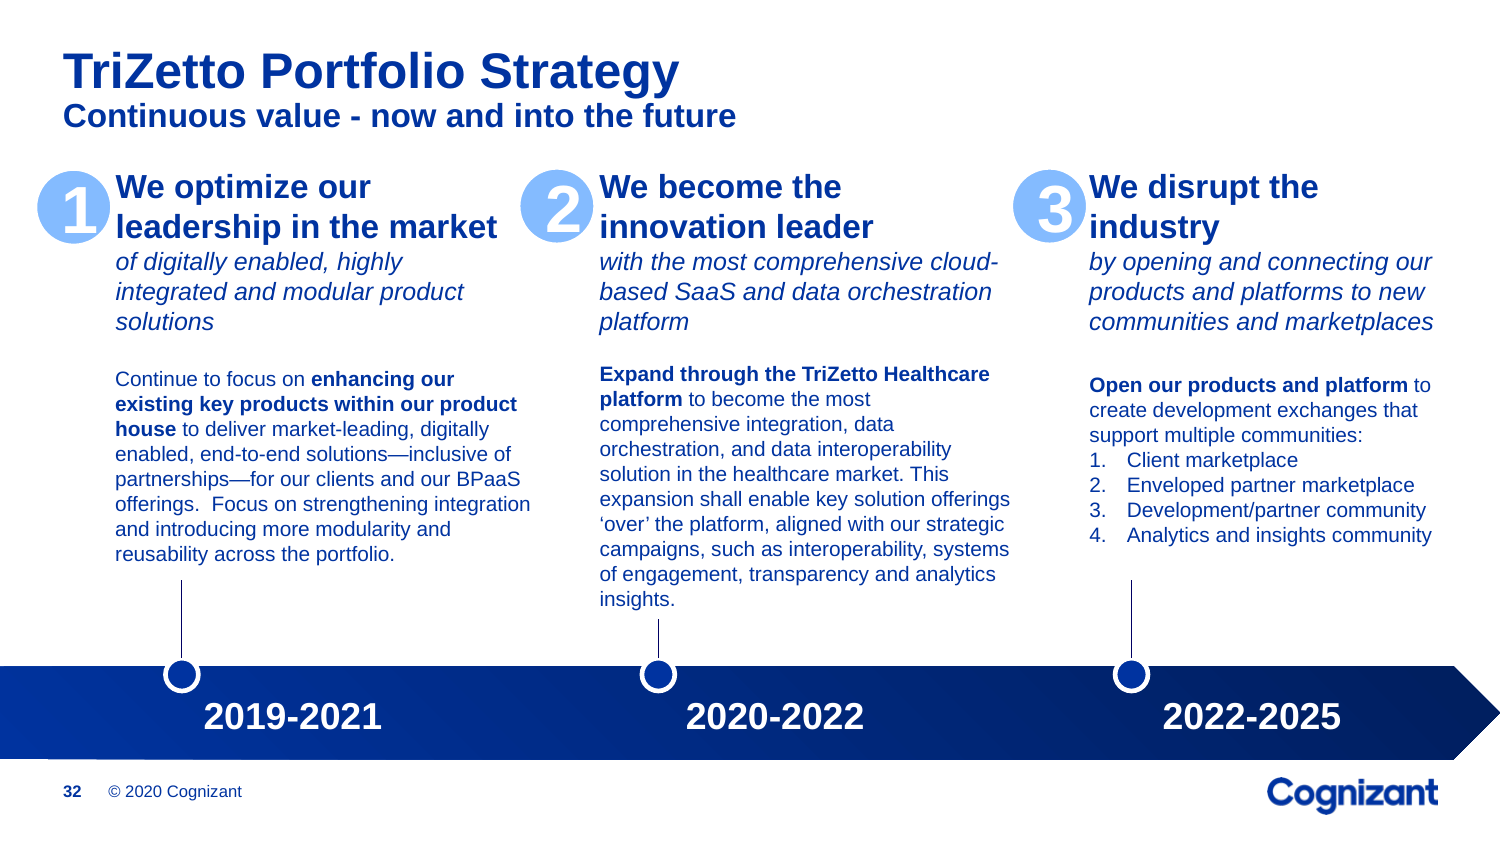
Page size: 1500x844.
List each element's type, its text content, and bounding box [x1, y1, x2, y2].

text_box [164, 657, 200, 693]
picture [1267, 777, 1438, 815]
text_box [640, 657, 676, 693]
text_box 2019-2021 [188, 684, 397, 745]
text_box [0, 665, 1500, 761]
text_box [62, 17, 1438, 93]
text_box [36, 157, 550, 572]
text_box 2022-2025 [1147, 684, 1357, 745]
text_box 2020-2022 [670, 684, 880, 745]
slide_number 32 [63, 780, 101, 801]
footer © 2020 Cognizant [108, 770, 859, 801]
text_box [1011, 157, 1493, 556]
text_box [1114, 657, 1150, 693]
title TriZetto Portfolio Strategy Continuous value - now and into the future [63, 45, 1444, 147]
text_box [519, 157, 1011, 546]
